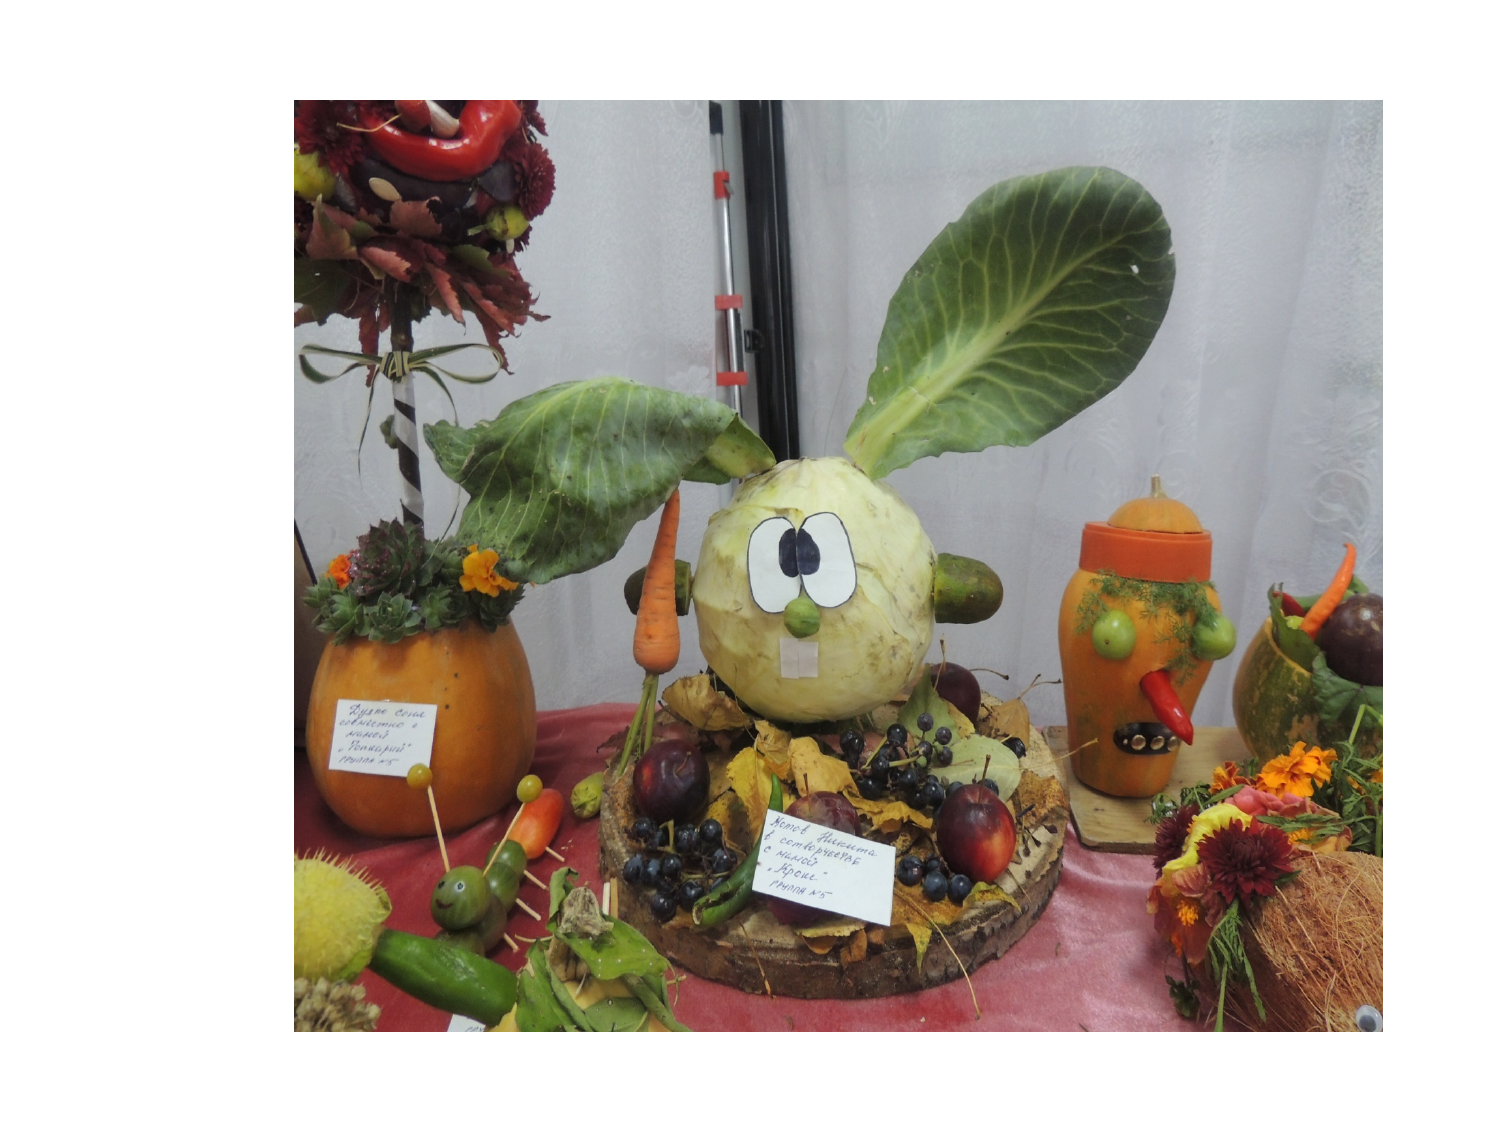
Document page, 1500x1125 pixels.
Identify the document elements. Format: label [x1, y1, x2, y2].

picture [293, 100, 1384, 1032]
